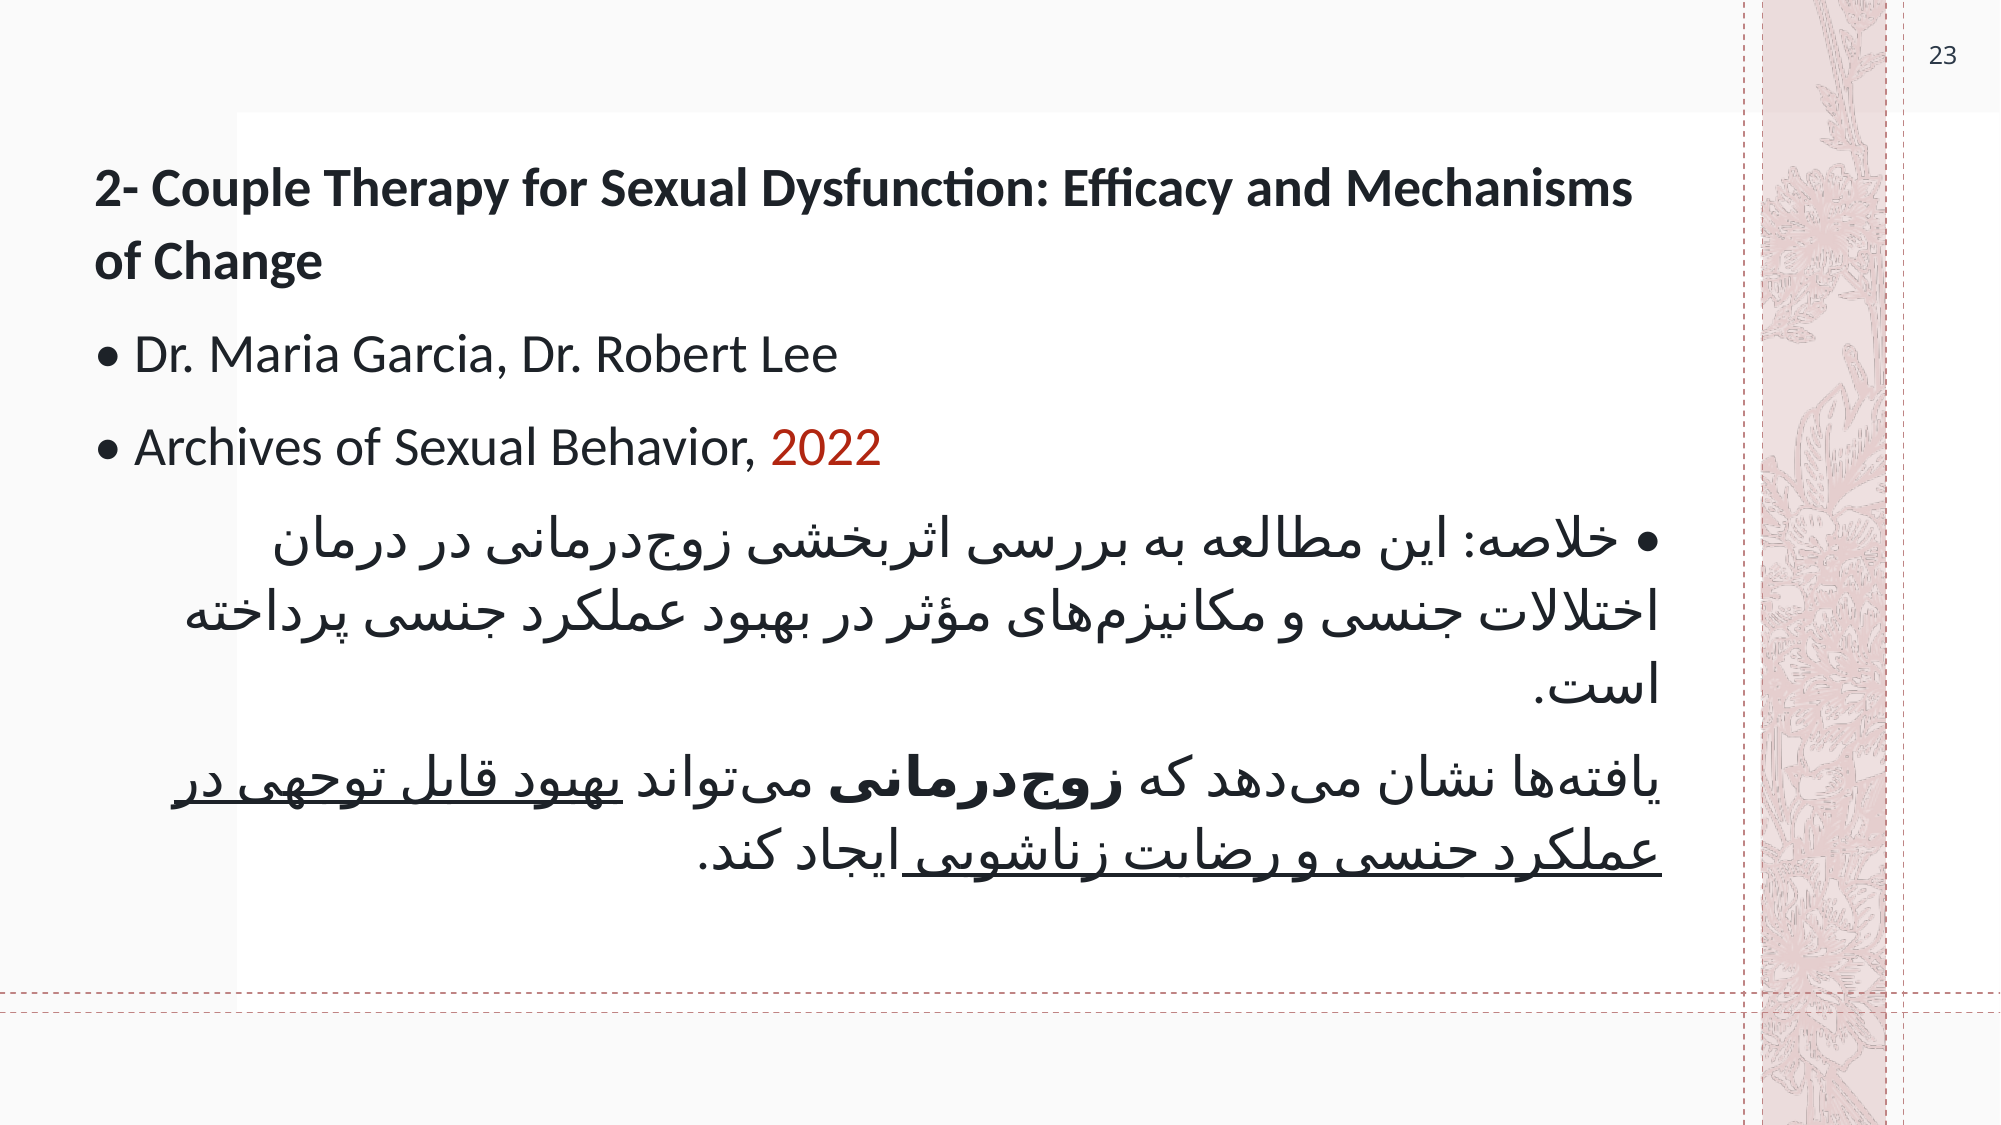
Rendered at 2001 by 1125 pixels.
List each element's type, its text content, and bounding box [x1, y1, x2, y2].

slide_number 23 [1886, 0, 2000, 113]
picture [1760, 0, 1886, 1125]
list 2- Couple Therapy for Sexual Dysfunction: Efficacy and Mechanisms of Change • Dr. Maria Garcia, Dr. Robert Lee • Archives of Sexual Behavior, 2022 • خلاصه: این مطالعه به بررسی اثربخشی زوج‌درمانی در درمان اختلالات جنسی و مکانیزم‌های مؤثر در بهبود عملکرد جنسی پرداخته است. یافته‌ها نشان می‌دهد که زوج‌درمانی می‌تواند بهبود قابل توجهی در عملکرد جنسی و رضایت زناشویی ایجاد کند. [79, 137, 1678, 895]
